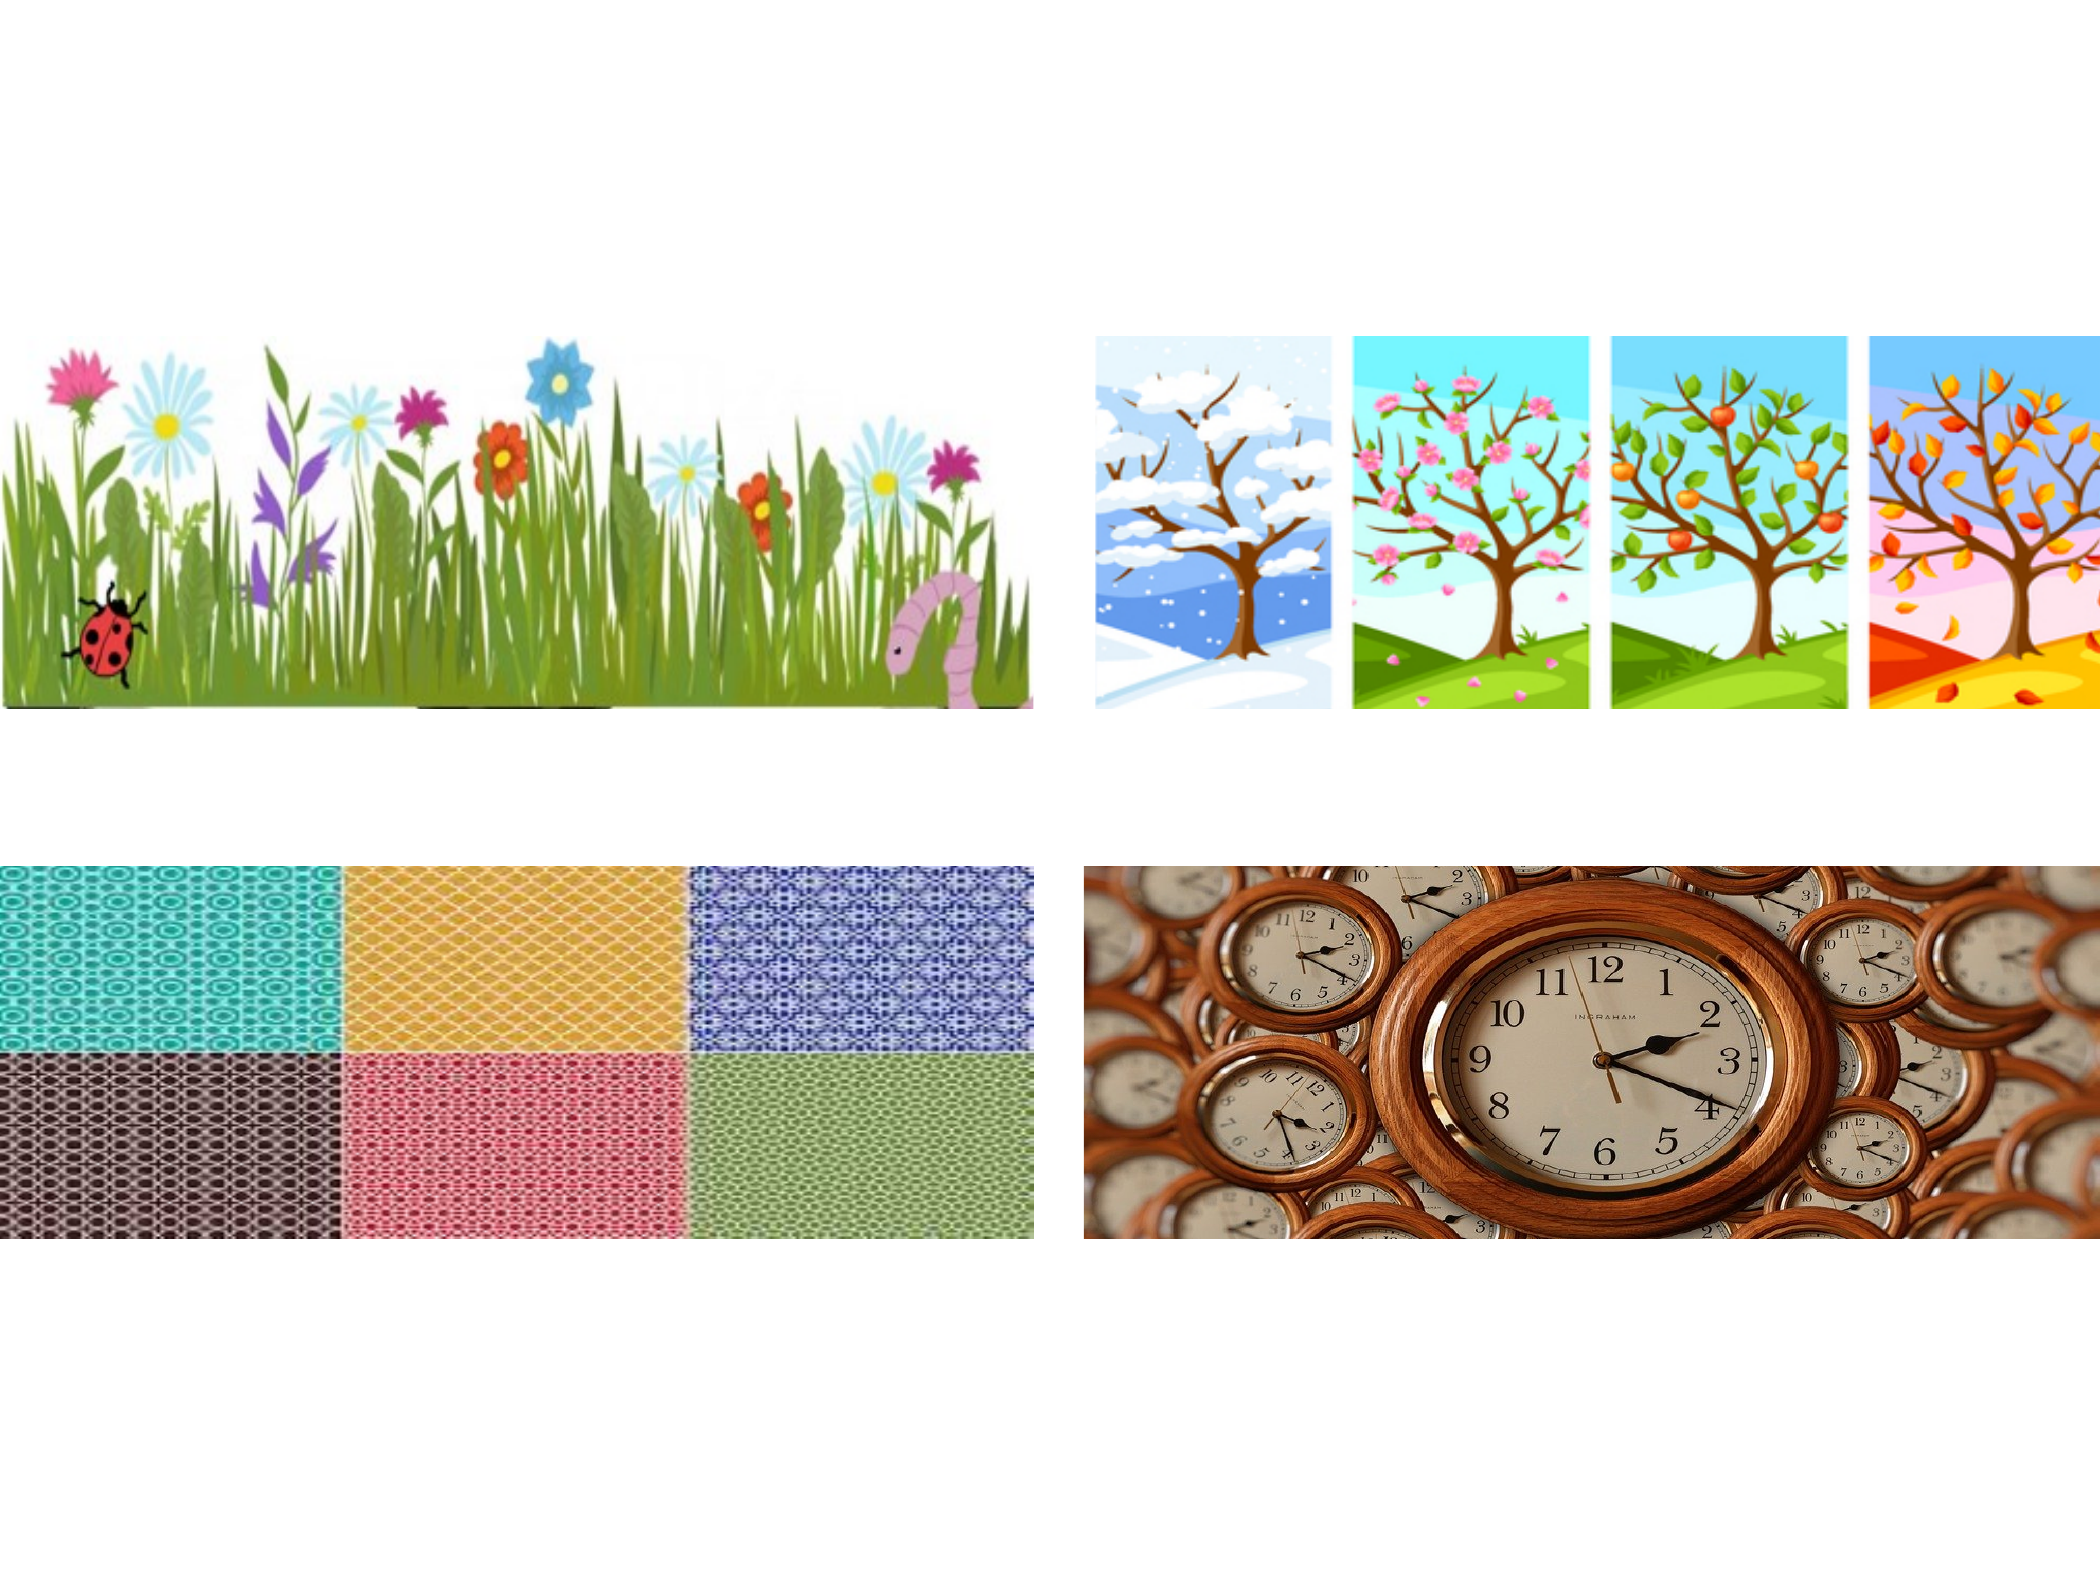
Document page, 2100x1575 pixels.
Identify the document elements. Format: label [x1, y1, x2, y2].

picture [0, 336, 1034, 709]
picture [1095, 336, 2100, 709]
picture [1083, 866, 2100, 1239]
picture [0, 866, 1034, 1239]
